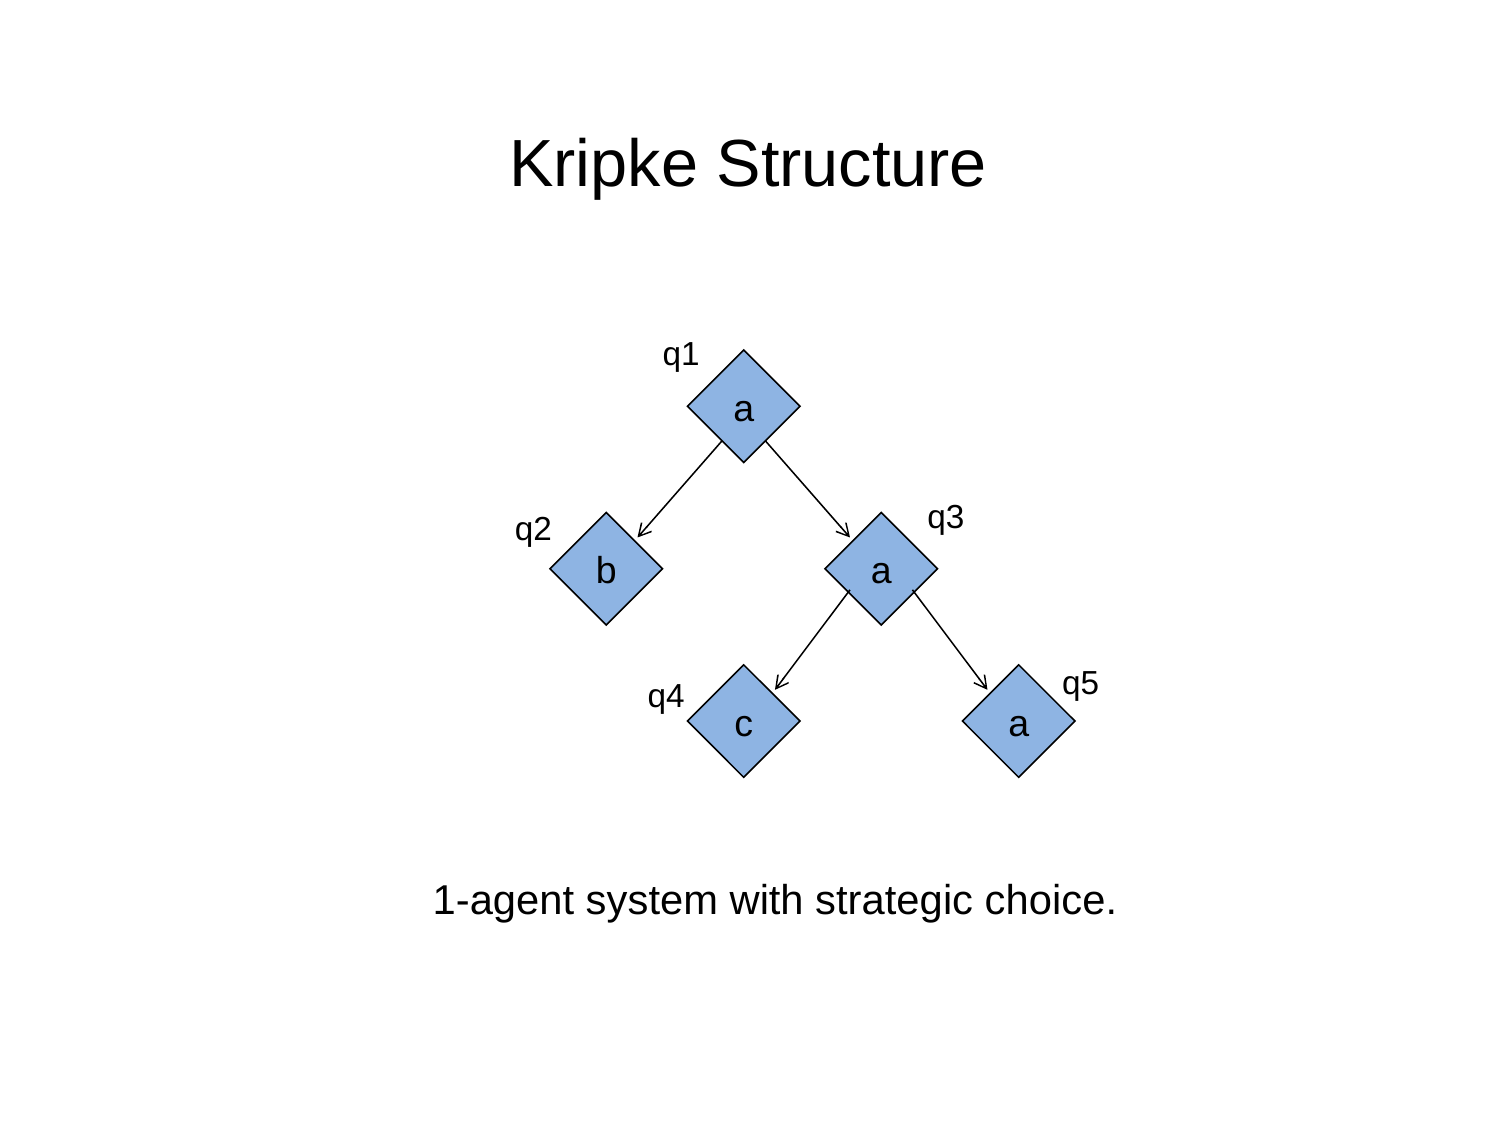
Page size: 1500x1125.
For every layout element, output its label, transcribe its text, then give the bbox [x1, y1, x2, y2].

text_box 1-agent system with strategic choice. [343, 865, 1207, 931]
text_box q4 [622, 666, 710, 722]
text_box Kripke Structure [0, 112, 1499, 208]
text_box c [688, 664, 801, 778]
text_box [912, 589, 988, 690]
text_box q5 [1047, 653, 1135, 709]
text_box q2 [499, 499, 588, 555]
text_box b [549, 512, 663, 625]
text_box q3 [912, 487, 1000, 543]
text_box a [687, 350, 801, 463]
text_box [766, 441, 850, 538]
text_box [774, 589, 851, 690]
text_box [637, 441, 722, 538]
text_box a [962, 664, 1075, 778]
text_box q1 [637, 324, 725, 380]
text_box a [825, 512, 938, 625]
